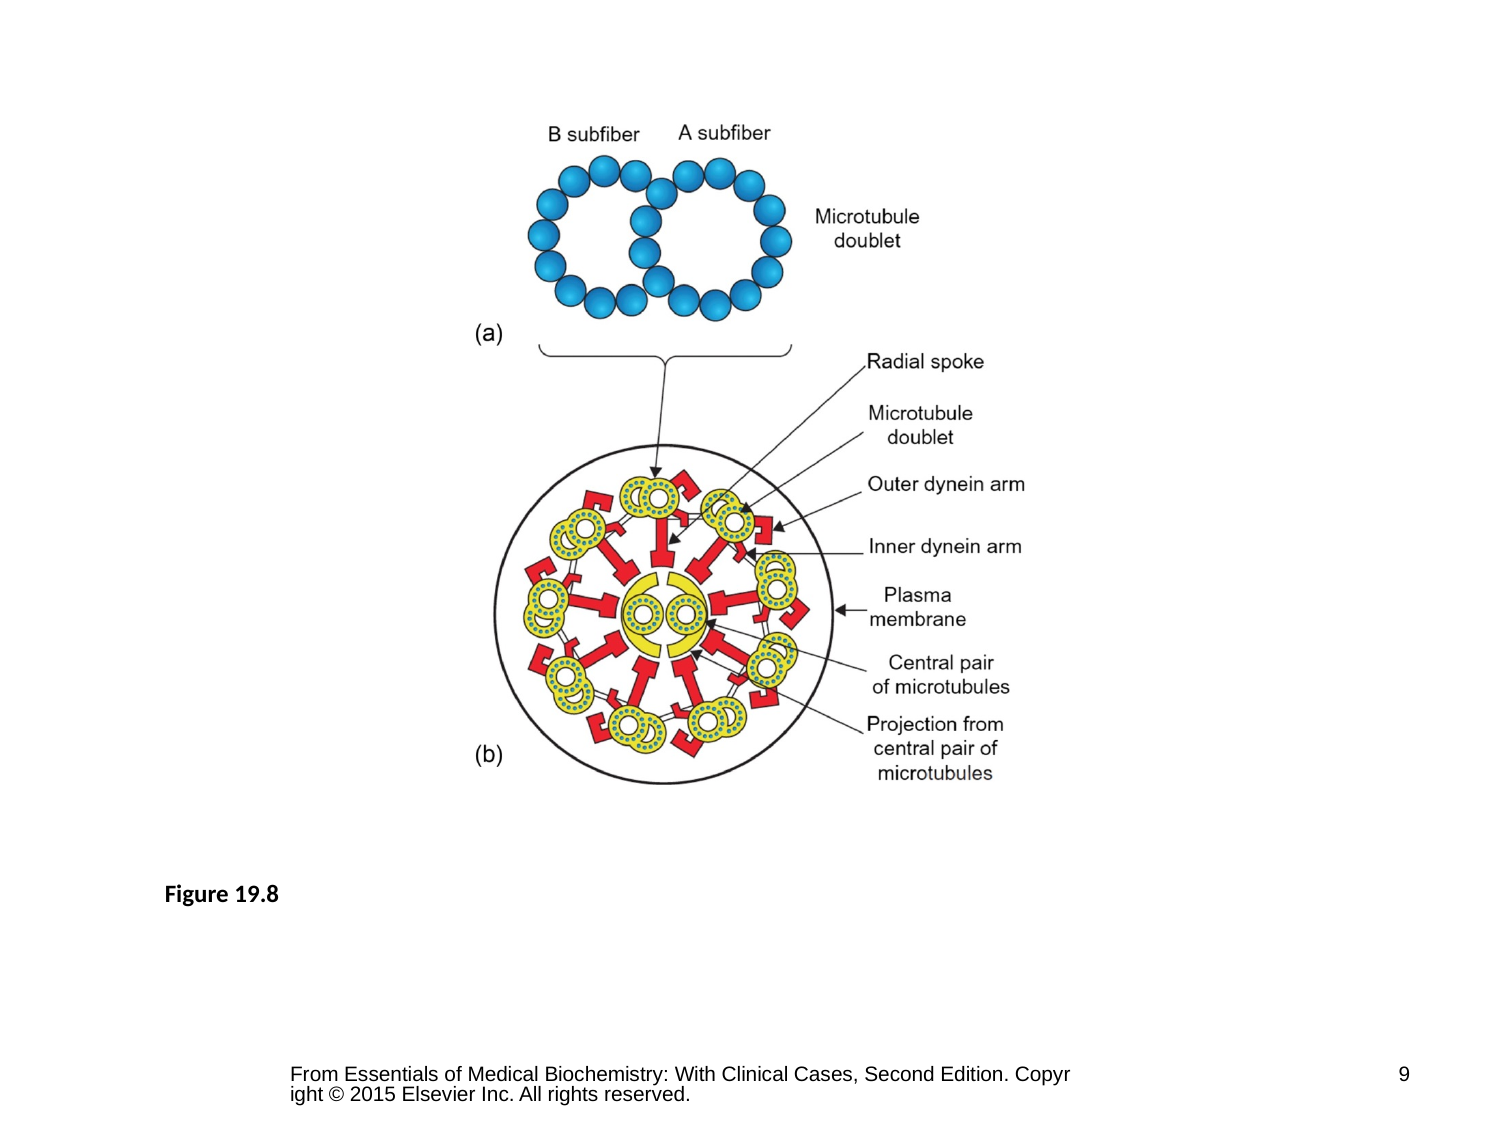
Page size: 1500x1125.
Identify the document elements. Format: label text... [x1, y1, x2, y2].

slide_number 9 [1074, 1042, 1425, 1103]
text_box Figure 19.8 [150, 870, 325, 915]
footer From Essentials of Medical Biochemistry: With Clinical Cases, Second Edition. Copyright © 2015 Elsevier Inc. All rights reserved. [275, 1042, 1074, 1103]
picture [474, 124, 1026, 785]
